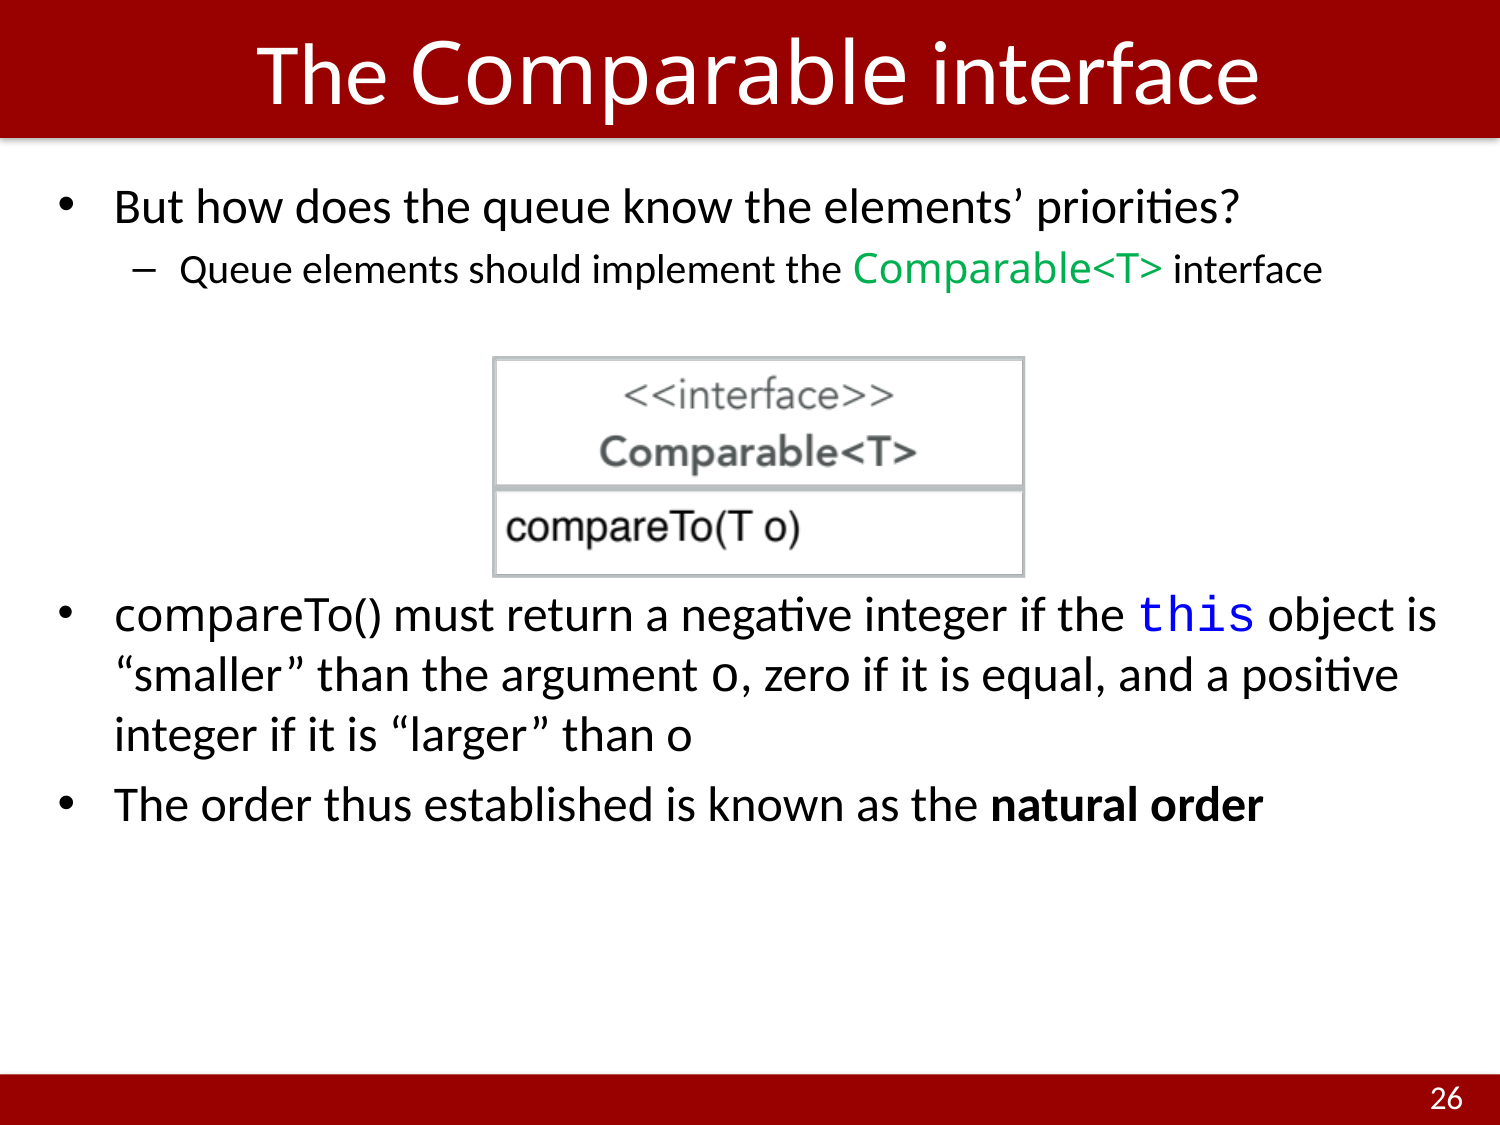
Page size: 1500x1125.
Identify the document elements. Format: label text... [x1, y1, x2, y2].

title The Comparable interface [57, 0, 1460, 162]
text_box But how does the queue know the elements’ priorities? Queue elements should implement the Comparable<T> interface compareTo() must return a negative integer if the this object is “smaller” than the argument o, zero if it is equal, and a positive integer if it is “larger” than o The order thus established is known as the natural order [42, 166, 1460, 1076]
picture [491, 356, 1026, 578]
